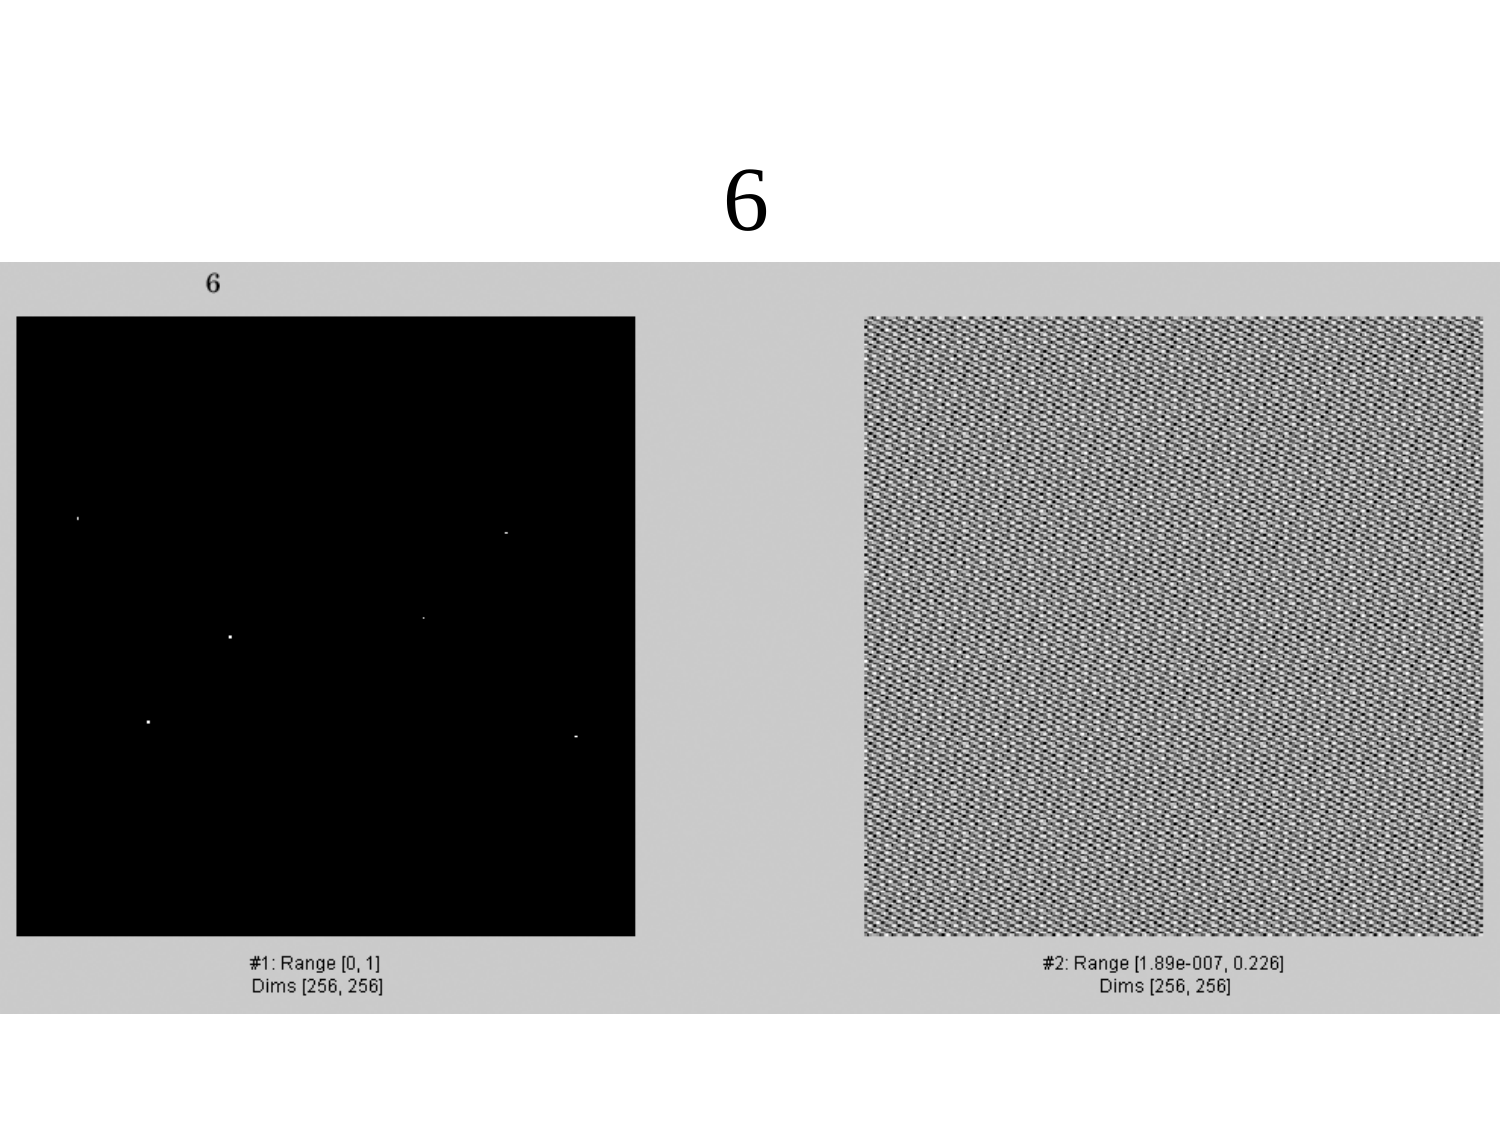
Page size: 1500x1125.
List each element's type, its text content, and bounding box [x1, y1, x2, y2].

picture [0, 262, 1500, 1014]
title 6 [112, 62, 1388, 260]
